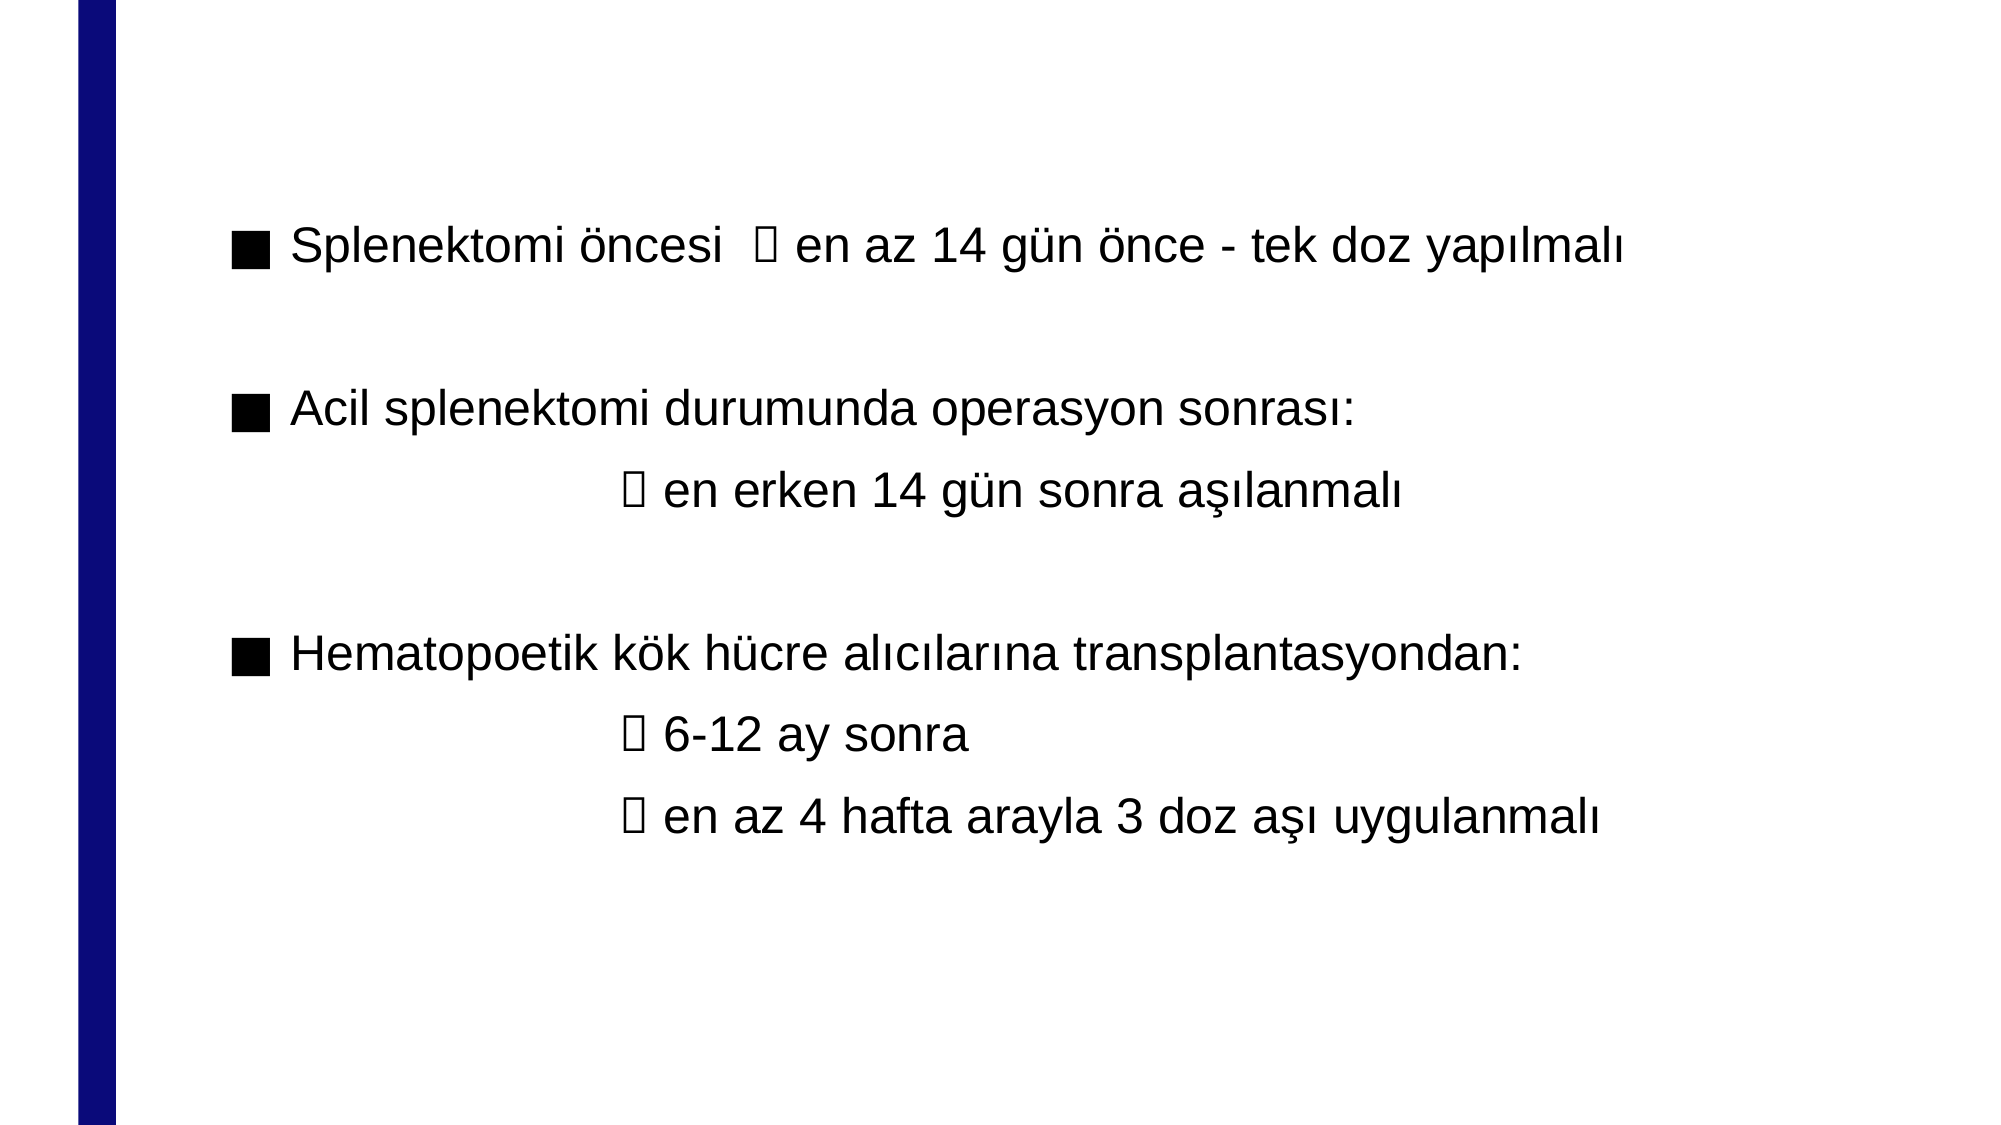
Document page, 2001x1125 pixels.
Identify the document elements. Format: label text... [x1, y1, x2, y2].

list Splenektomi öncesi  en az 14 gün önce - tek doz yapılmalı Acil splenektomi durumunda operasyon sonrası:  en erken 14 gün sonra aşılanmalı Hematopoetik kök hücre alıcılarına transplantasyondan:  6-12 ay sonra  en az 4 hafta arayla 3 doz aşı uygulanmalı [212, 210, 1971, 977]
